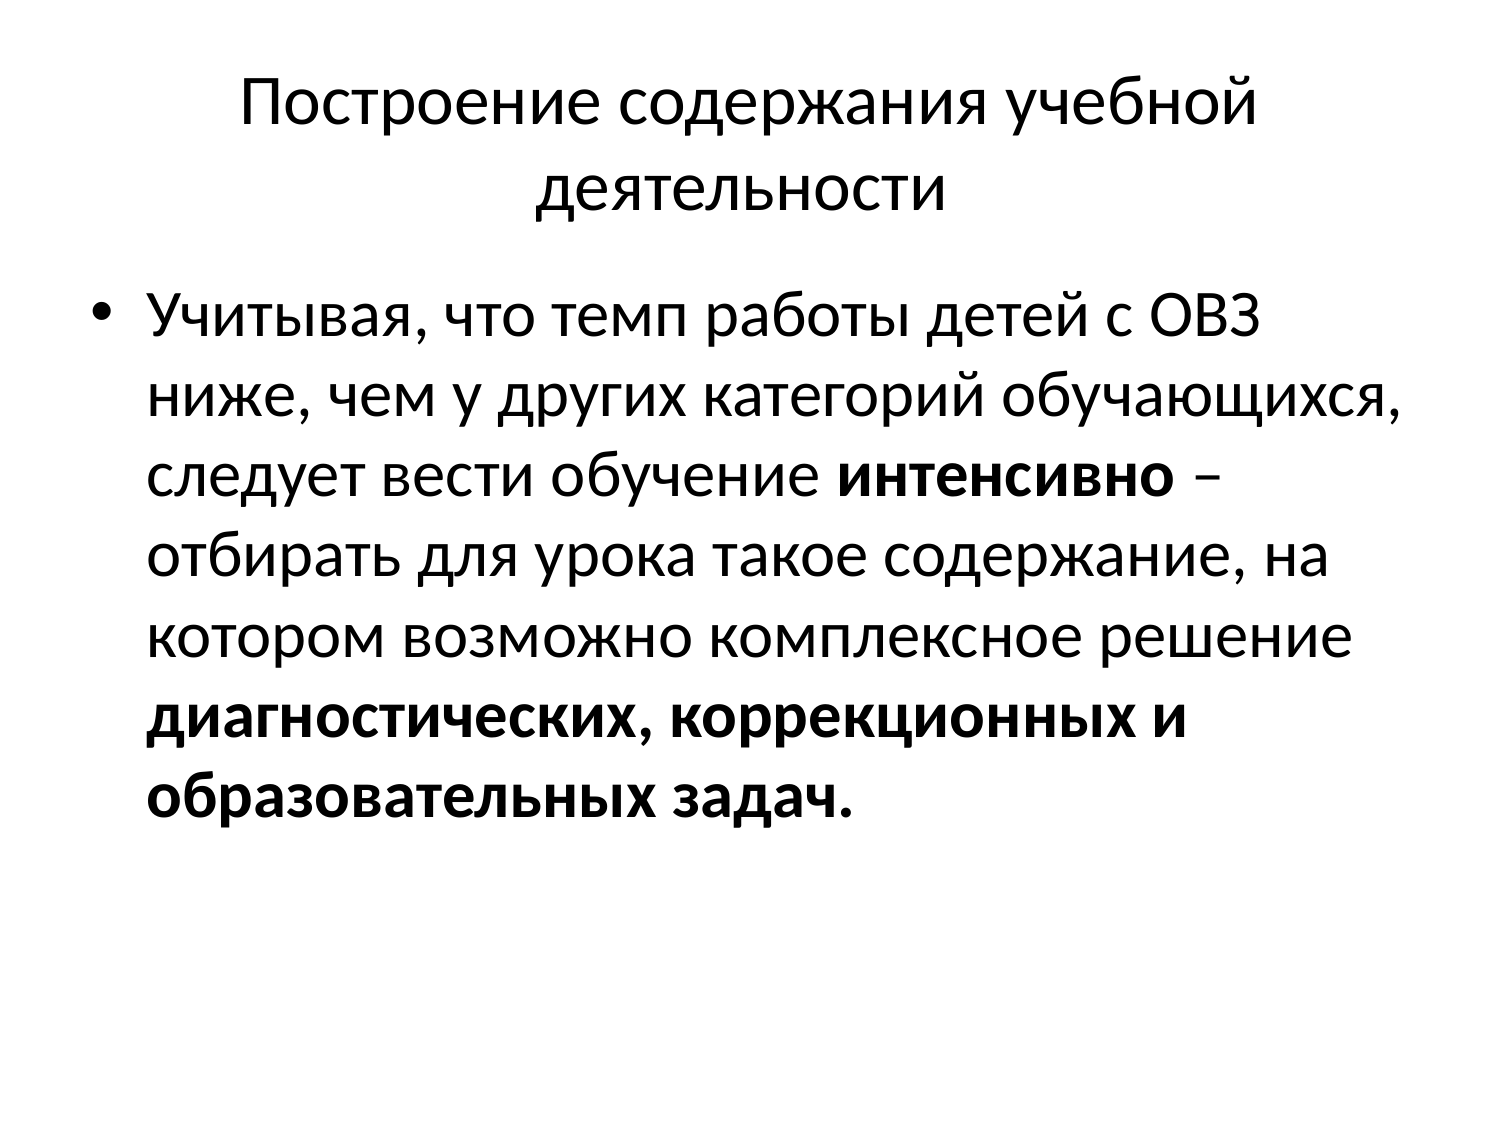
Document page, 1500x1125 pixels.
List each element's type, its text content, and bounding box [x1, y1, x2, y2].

title Построение содержания учебной деятельности [75, 45, 1425, 233]
list Учитывая, что темп работы детей с ОВЗ ниже, чем у других категорий обучающихся, следует вести обучение интенсивно – отбирать для урока такое содержание, на котором возможно комплексное решение диагностических, коррекционных и образовательных задач. [75, 262, 1425, 1005]
